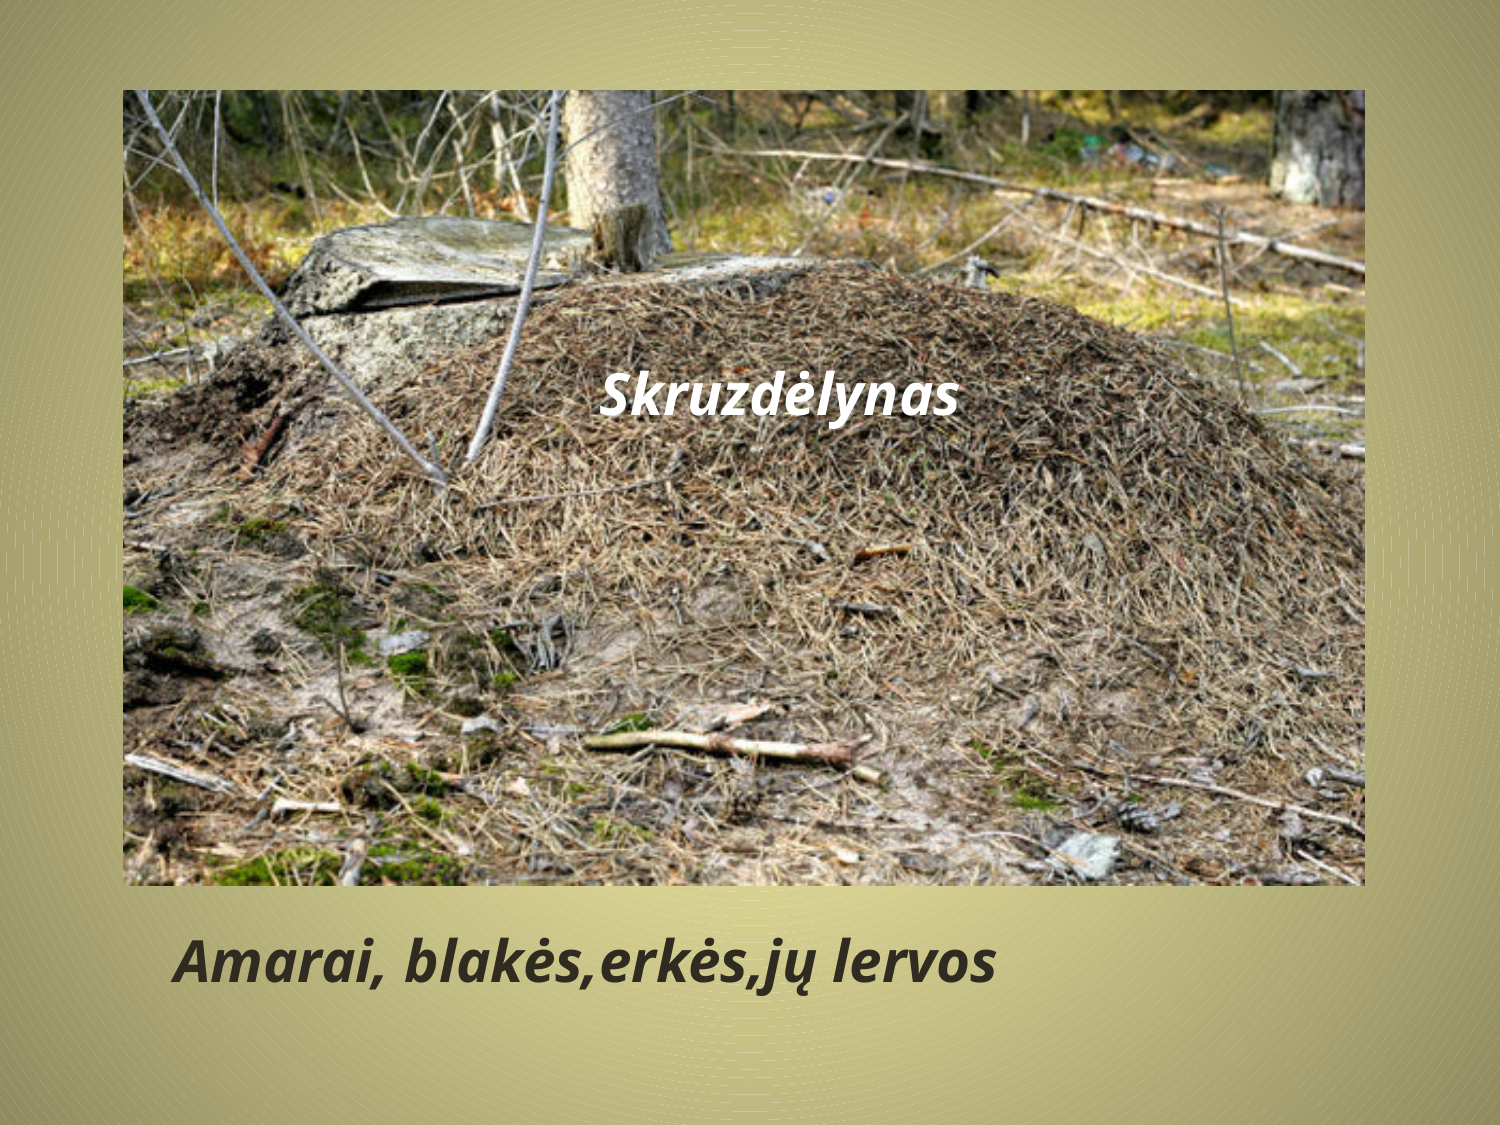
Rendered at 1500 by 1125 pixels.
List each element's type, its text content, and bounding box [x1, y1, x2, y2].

picture [123, 89, 1365, 887]
text_box Amarai, blakės,erkės,jų lervos [159, 916, 1164, 1072]
